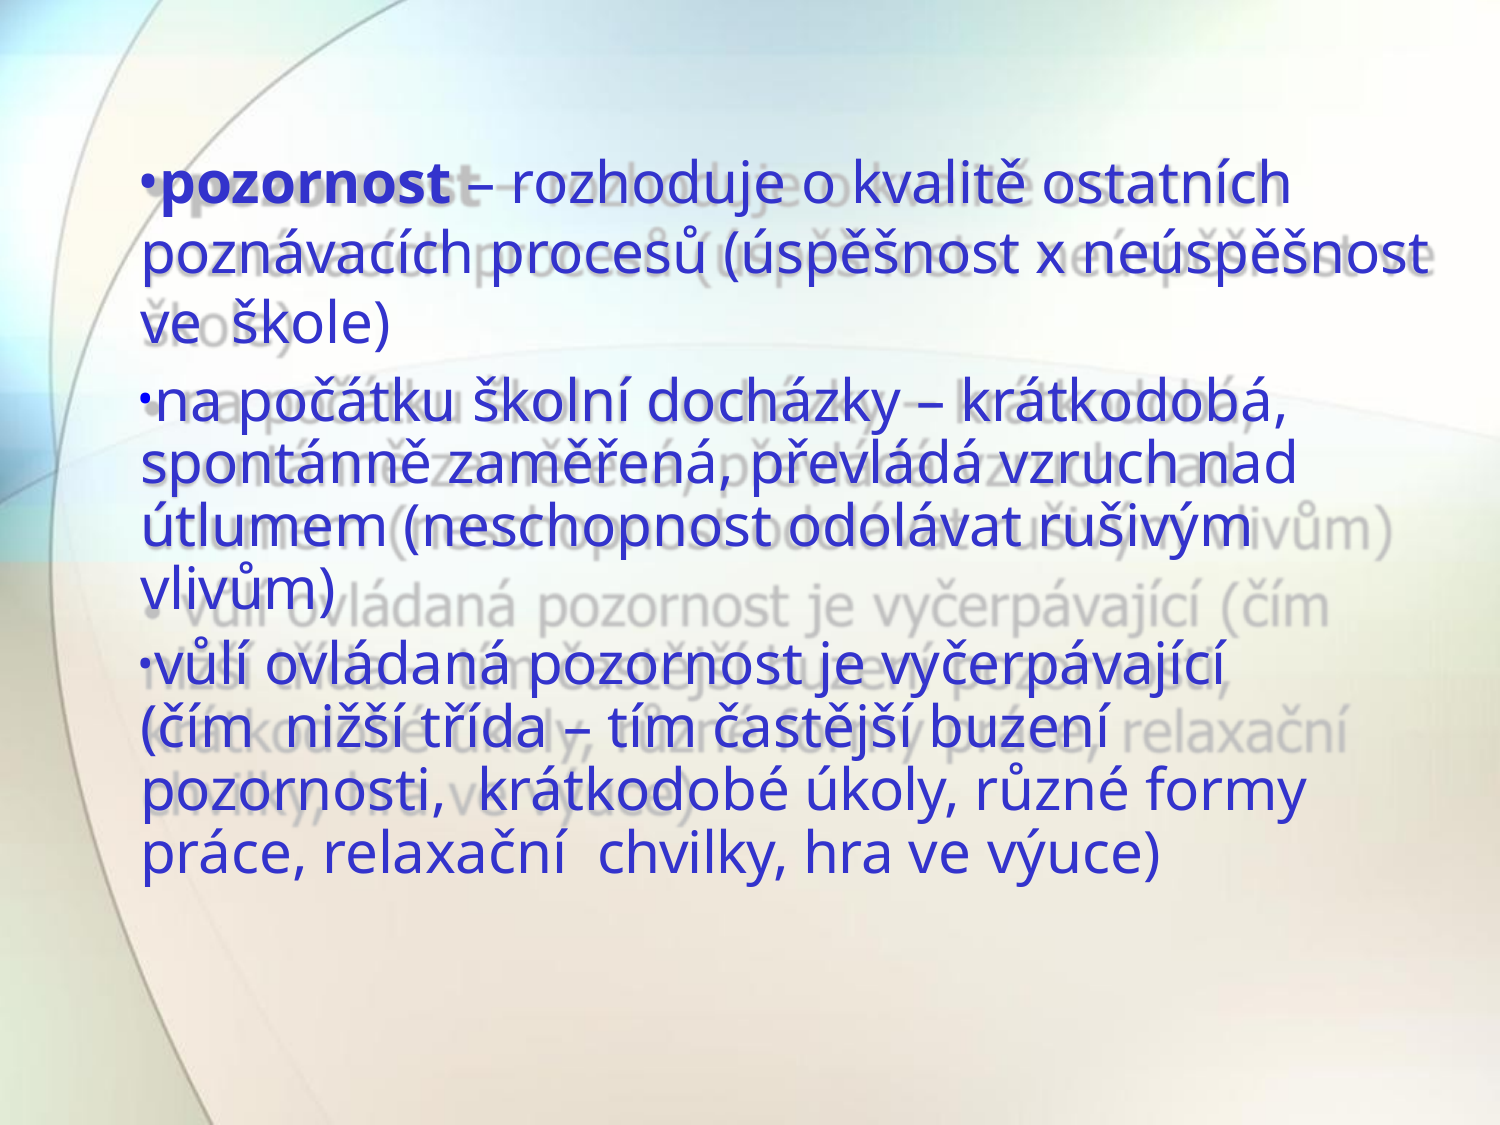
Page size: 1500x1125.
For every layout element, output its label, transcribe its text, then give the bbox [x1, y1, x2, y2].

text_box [103, 125, 1494, 831]
text_box pozornost – rozhoduje o kvalitě ostatních poznávacích procesů (úspěšnost x neúspěšnost ve škole) na počátku školní docházky – krátkodobá, spontánně zaměřená, převládá vzruch nad útlumem (neschopnost odolávat rušivým vlivům) vůlí ovládaná pozornost je vyčerpávající (čím nižší třída – tím častější buzení pozornosti, krátkodobé úkoly, různé formy práce, relaxační chvilky, hra ve výuce) [137, 838, 1436, 887]
picture [0, 0, 1500, 1125]
